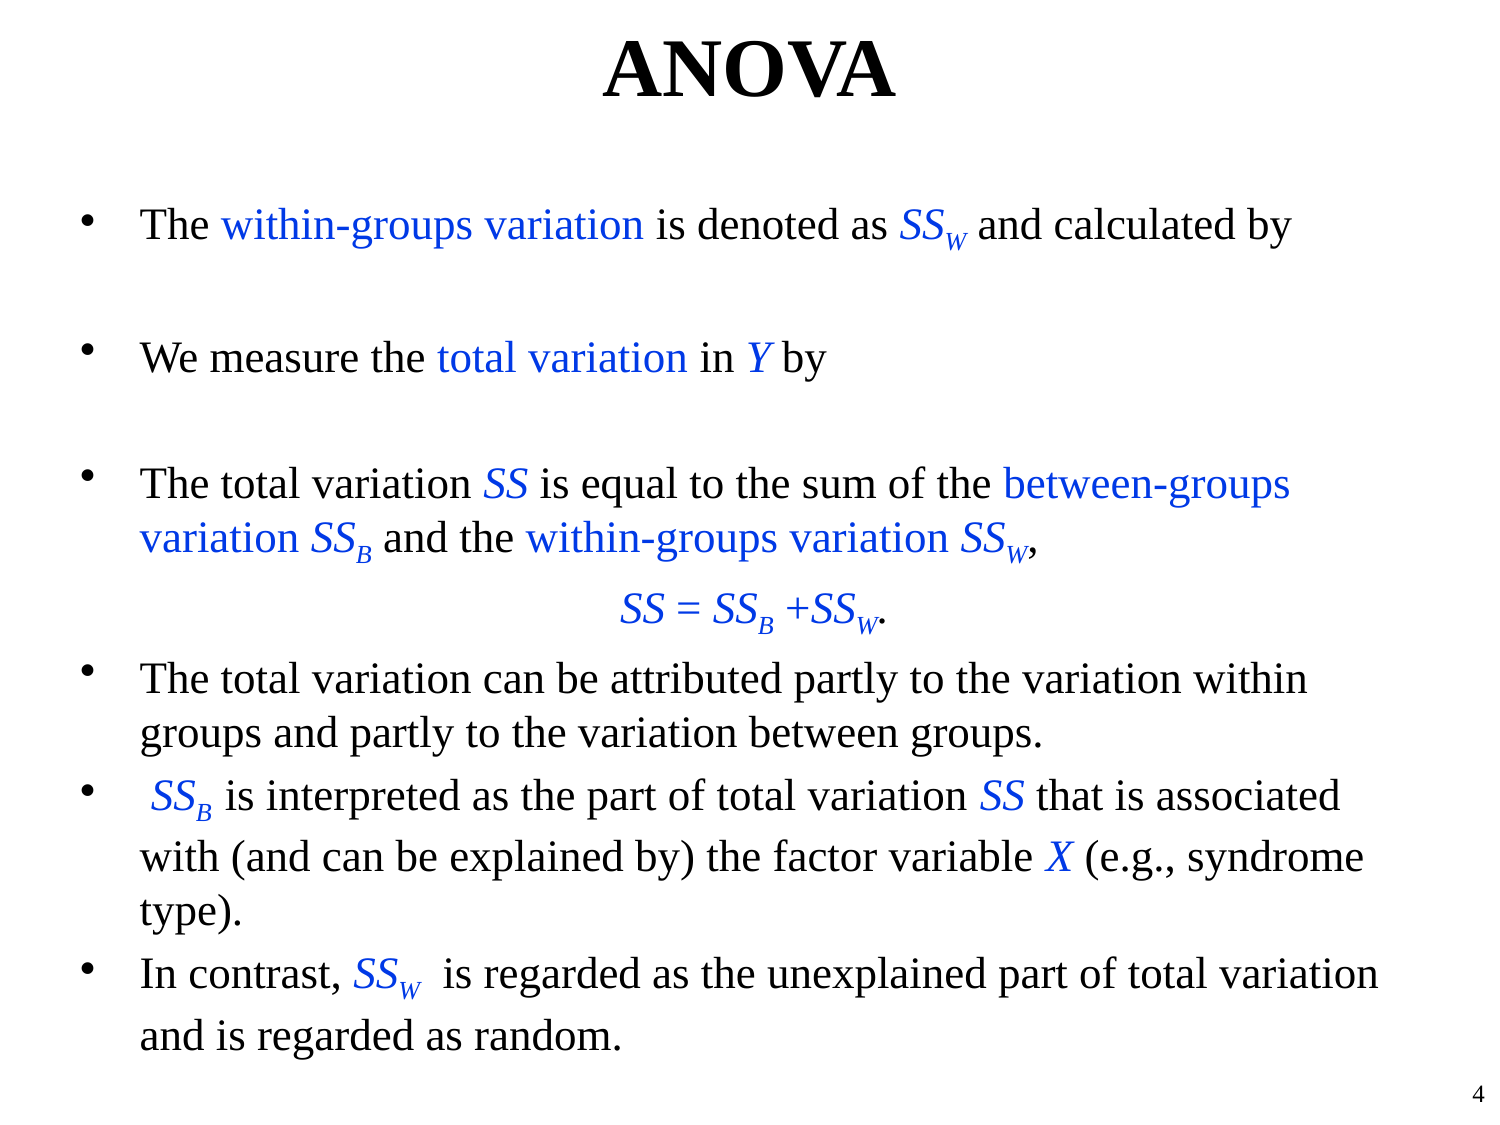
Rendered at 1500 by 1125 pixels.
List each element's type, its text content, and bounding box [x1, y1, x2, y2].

title ANOVA [0, 0, 1500, 126]
slide_number 4 [1186, 1069, 1500, 1125]
